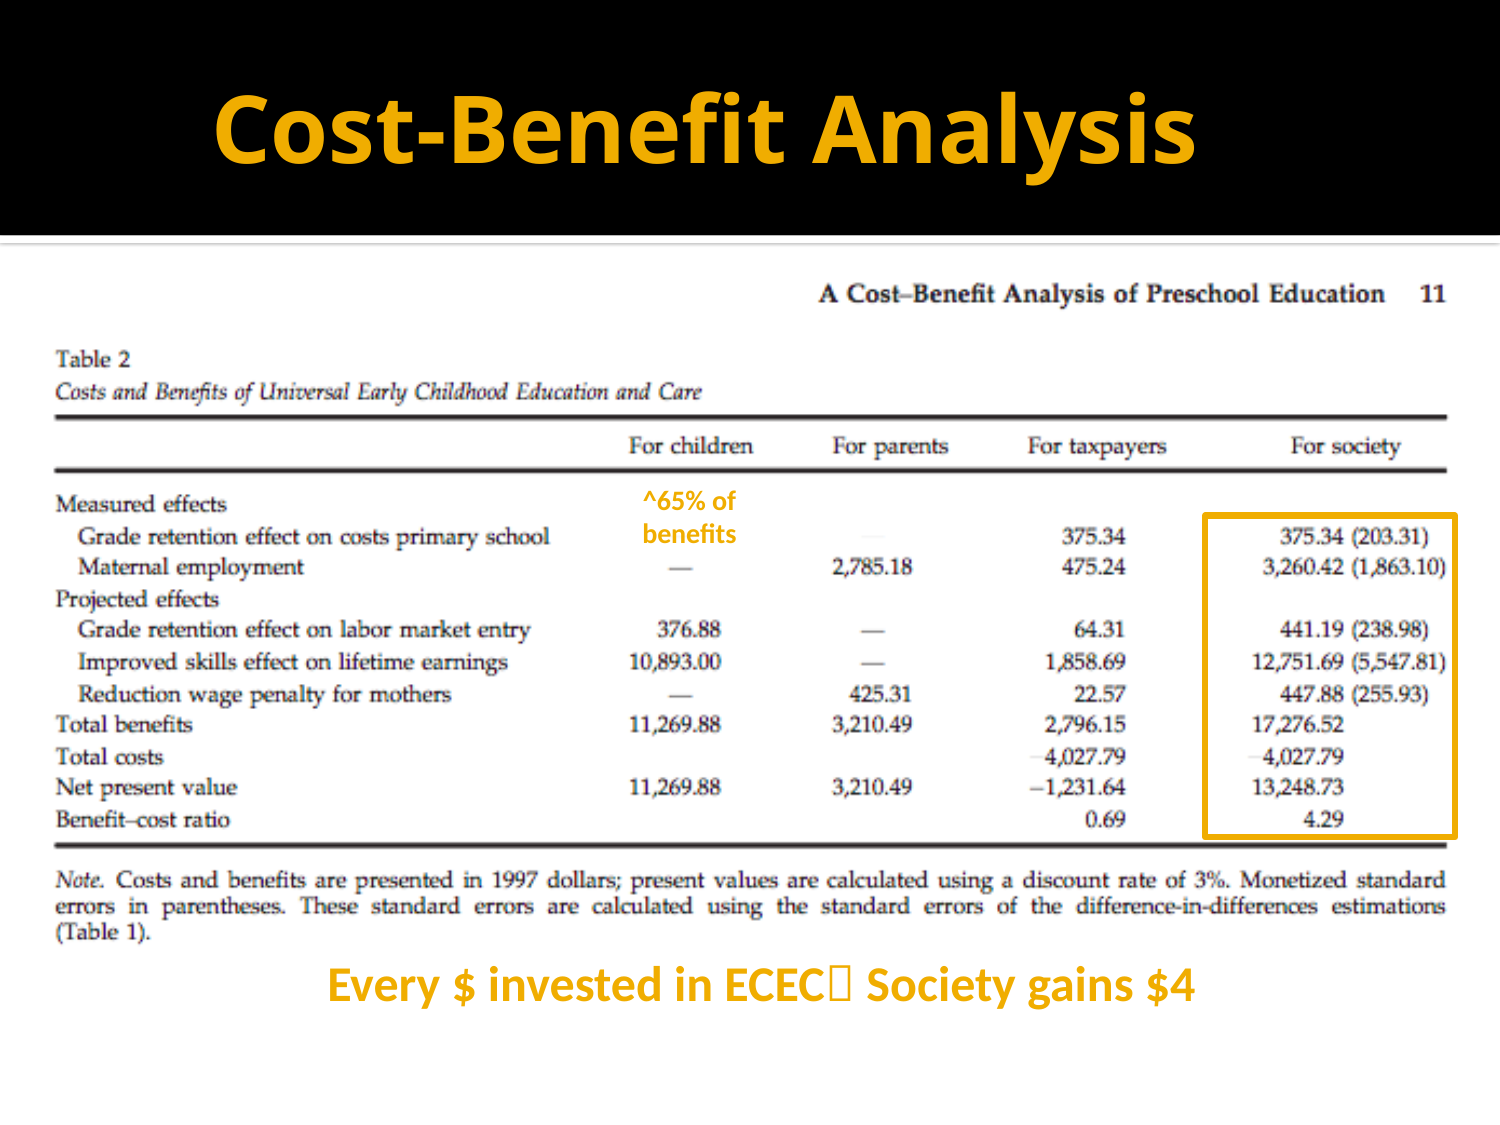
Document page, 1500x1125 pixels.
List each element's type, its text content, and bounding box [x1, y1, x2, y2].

title Cost-Benefit Analysis [196, 49, 1209, 204]
text_box Every $ invested in ECEC Society gains $4 [312, 991, 1257, 1019]
picture [31, 264, 1469, 982]
